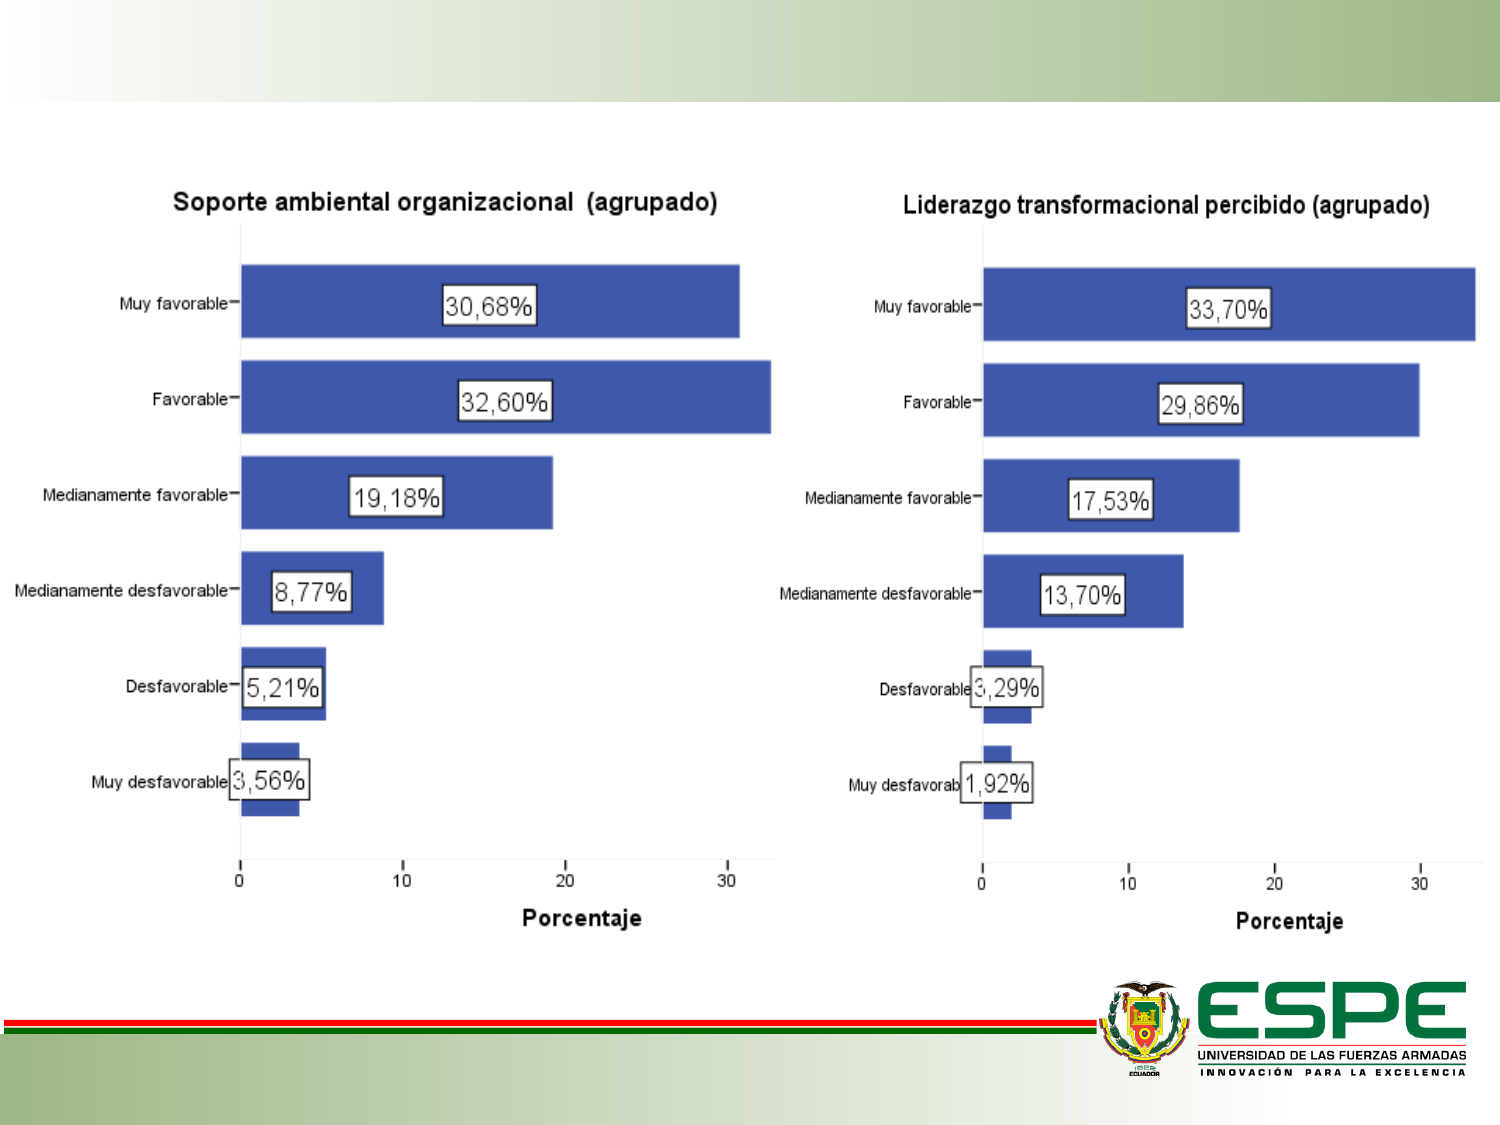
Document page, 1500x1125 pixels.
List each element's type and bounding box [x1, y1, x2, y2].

picture [1099, 981, 1466, 1076]
picture [9, 167, 1486, 956]
